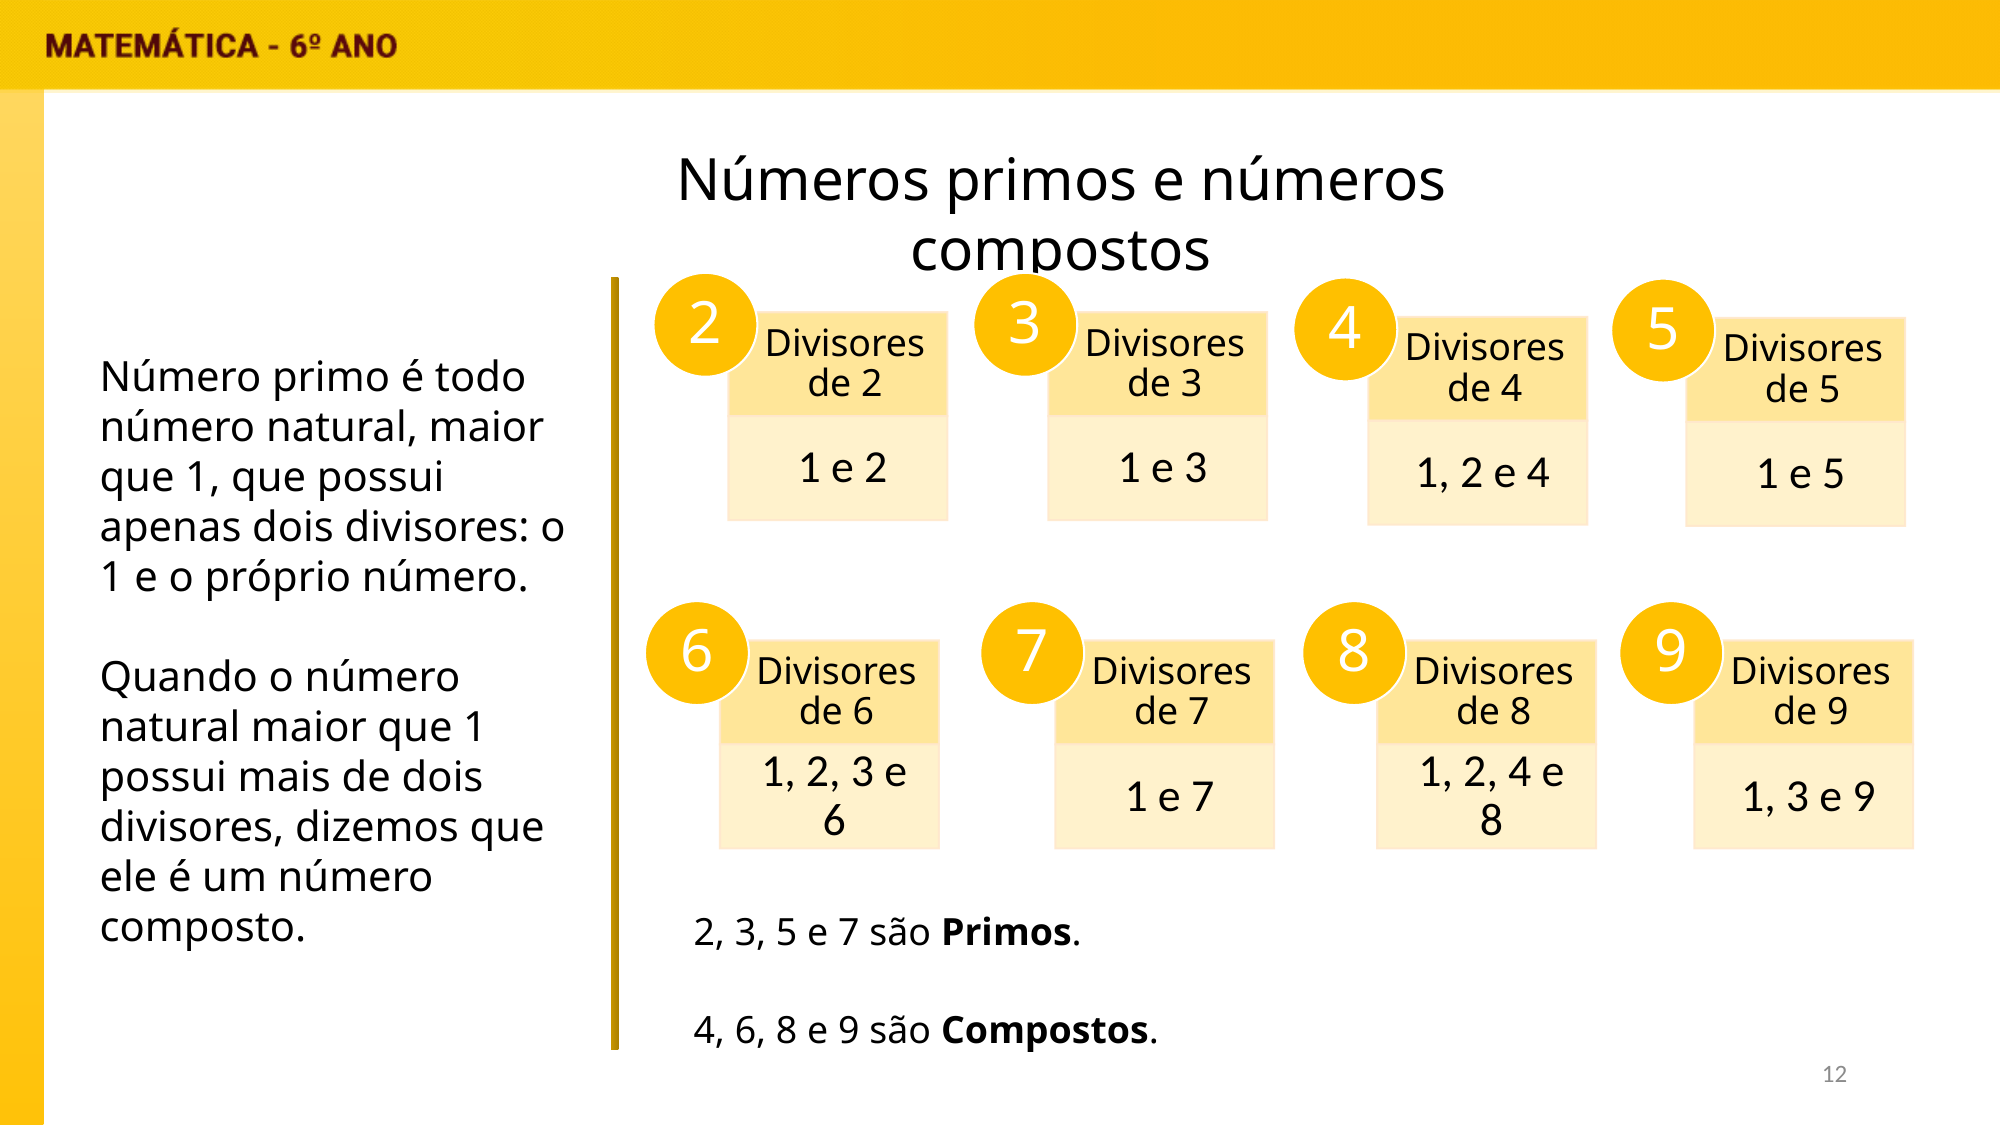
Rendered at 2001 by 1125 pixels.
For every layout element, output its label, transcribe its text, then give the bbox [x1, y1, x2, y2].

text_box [962, 598, 1284, 849]
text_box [1593, 276, 1916, 526]
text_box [635, 270, 955, 521]
text_box 2, 3, 5 e 7 são Primos. [678, 900, 1229, 960]
text_box [610, 276, 620, 1050]
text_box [1601, 598, 1924, 849]
slide_number 12 [1412, 1042, 1863, 1103]
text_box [626, 598, 949, 849]
text_box [74, 262, 602, 628]
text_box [1284, 598, 1601, 849]
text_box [1275, 275, 1598, 525]
text_box Números primos e números compostos [525, 135, 1598, 290]
text_box 4, 6, 8 e 9 são Compostos. [678, 998, 1229, 1059]
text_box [955, 270, 1278, 521]
text_box Número primo é todo número natural, maior que 1, que possui apenas dois divisores: o 1 e o próprio número. Quando o número natural maior que 1 possui mais de dois divisores, dizemos que ele é um número composto. [84, 342, 609, 958]
text_box [0, 93, 44, 1125]
picture [0, 0, 2000, 93]
